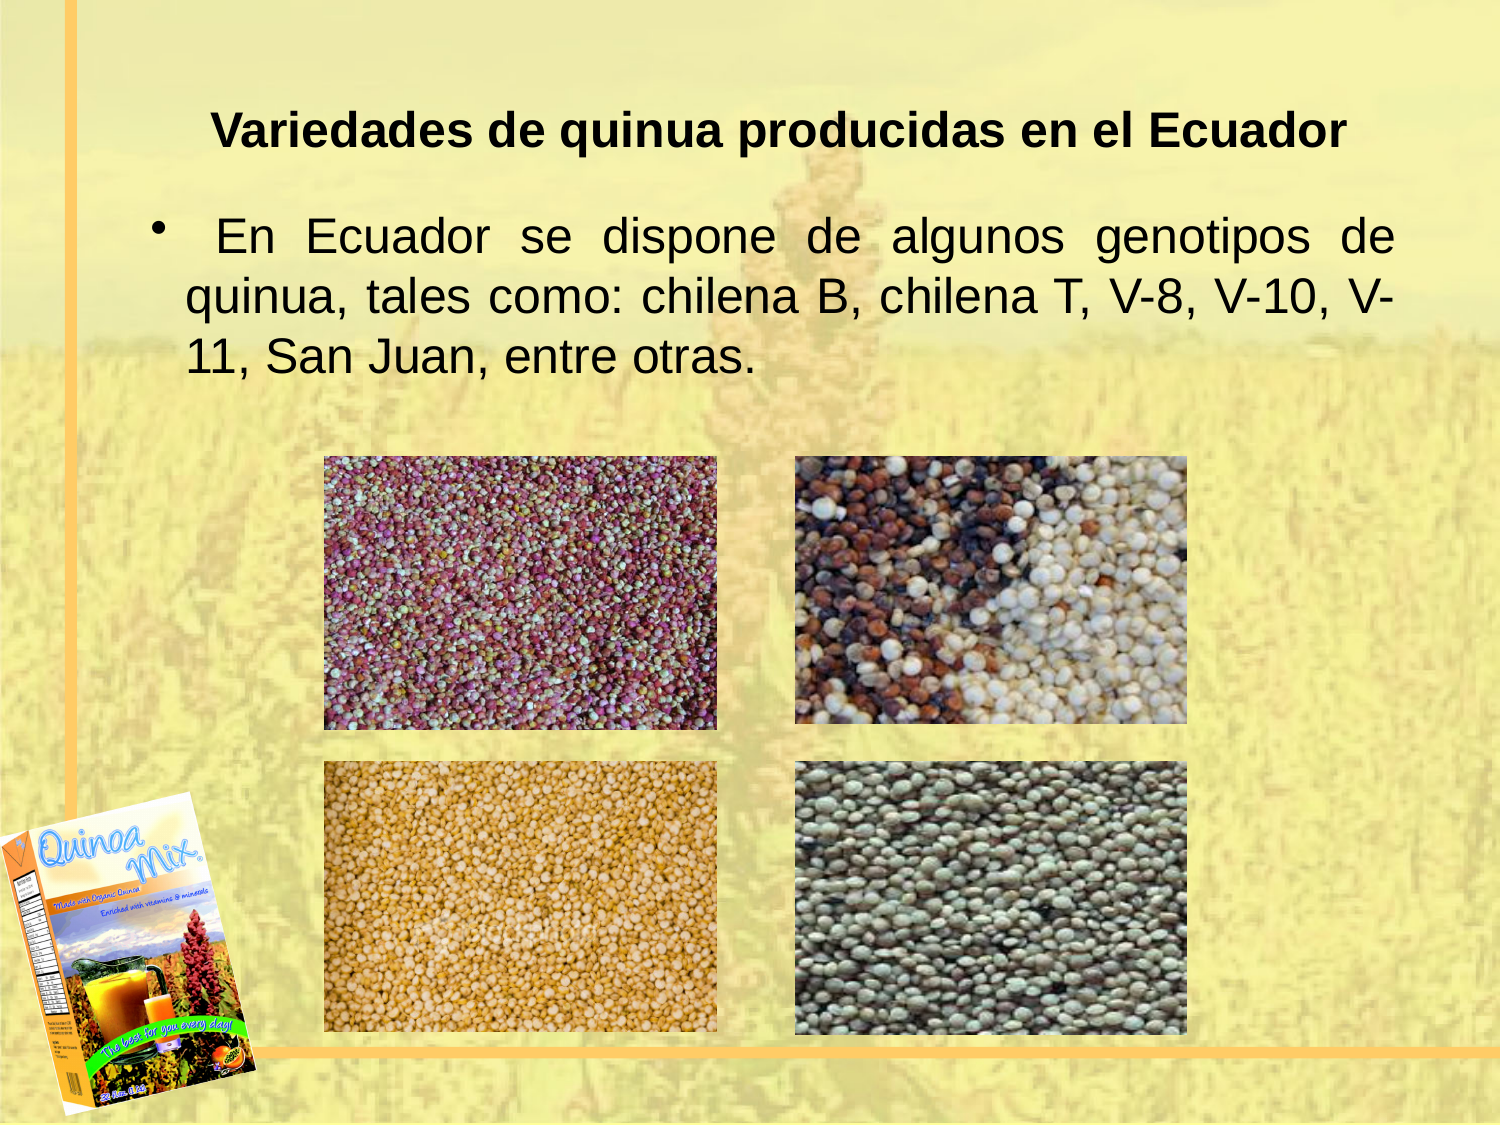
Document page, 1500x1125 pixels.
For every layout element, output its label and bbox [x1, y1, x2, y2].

picture [0, 0, 1500, 1124]
text_box [324, 455, 1188, 1036]
